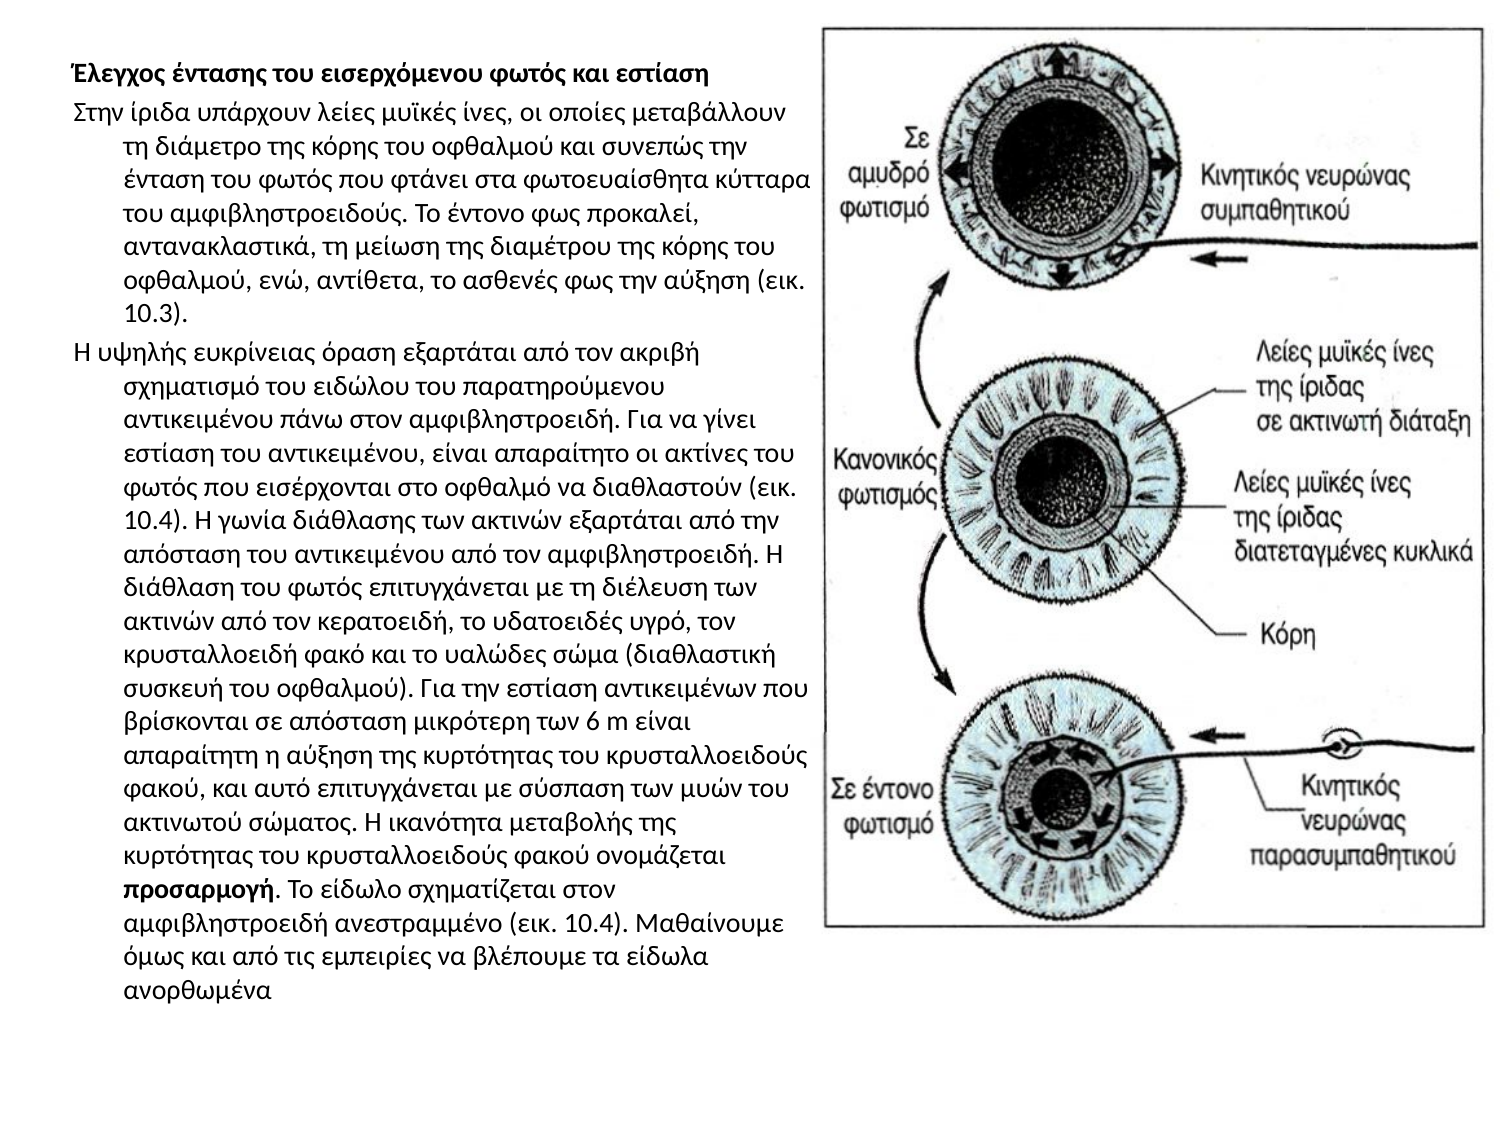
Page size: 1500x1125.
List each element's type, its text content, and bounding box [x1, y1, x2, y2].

picture [810, 23, 1500, 938]
list Έλεγχος έντασης του εισερχόμενου φωτός και εστίαση Στην ίριδα υπάρχουν λείες μυϊκές ίνες, οι οποίες μεταβάλλουν τη διάμετρο της κόρης του οφθαλμού και συνεπώς την ένταση του φωτός που φτάνει στα φωτοευαίσθητα κύτταρα του αμφιβληστροειδούς. Το έντονο φως προκαλεί, αντανακλαστικά, τη μείωση της διαμέτρου της κόρης του οφθαλμού, ενώ, αντίθετα, το ασθενές φως την αύξηση (εικ. 10.3). Η υψηλής ευκρίνειας όραση εξαρτάται από τον ακριβή σχηματισμό του ειδώλου του παρατηρούμενου αντικειμένου πάνω στον αμφιβληστροειδή. Για να γίνει εστίαση του αντικειμένου, είναι απαραίτητο οι ακτίνες του φωτός που εισέρχονται στο οφθαλμό να διαθλαστούν (εικ. 10.4). Η γωνία διάθλασης των ακτινών εξαρτάται από την απόσταση του αντικειμένου από τον αμφιβληστροειδή. Η διάθλαση του φωτός επιτυγχάνεται με τη διέλευση των ακτινών από τον κερατοειδή, το υδατοειδές υγρό, τον κρυσταλλοειδή φακό και το υαλώδες σώμα (διαθλαστική συσκευή του οφθαλμού). Για την εστίαση αντικειμένων που βρίσκονται σε απόσταση μικρότερη των 6 m είναι απαραίτητη η αύξηση της κυρτότητας του κρυσταλλοειδούς φακού, και αυτό επιτυγχάνεται με σύσπαση των μυών του ακτινωτού σώματος. Η ικανότητα μεταβολής της κυρτότητας του κρυσταλλοειδούς φακού ονομάζεται προσαρμογή. Το είδωλο σχηματίζεται στον αμφιβληστροειδή ανεστραμμένο (εικ. 10.4). Μαθαίνουμε όμως και από τις εμπειρίες να βλέπουμε τα είδωλα ανορθωμένα [58, 46, 828, 1032]
